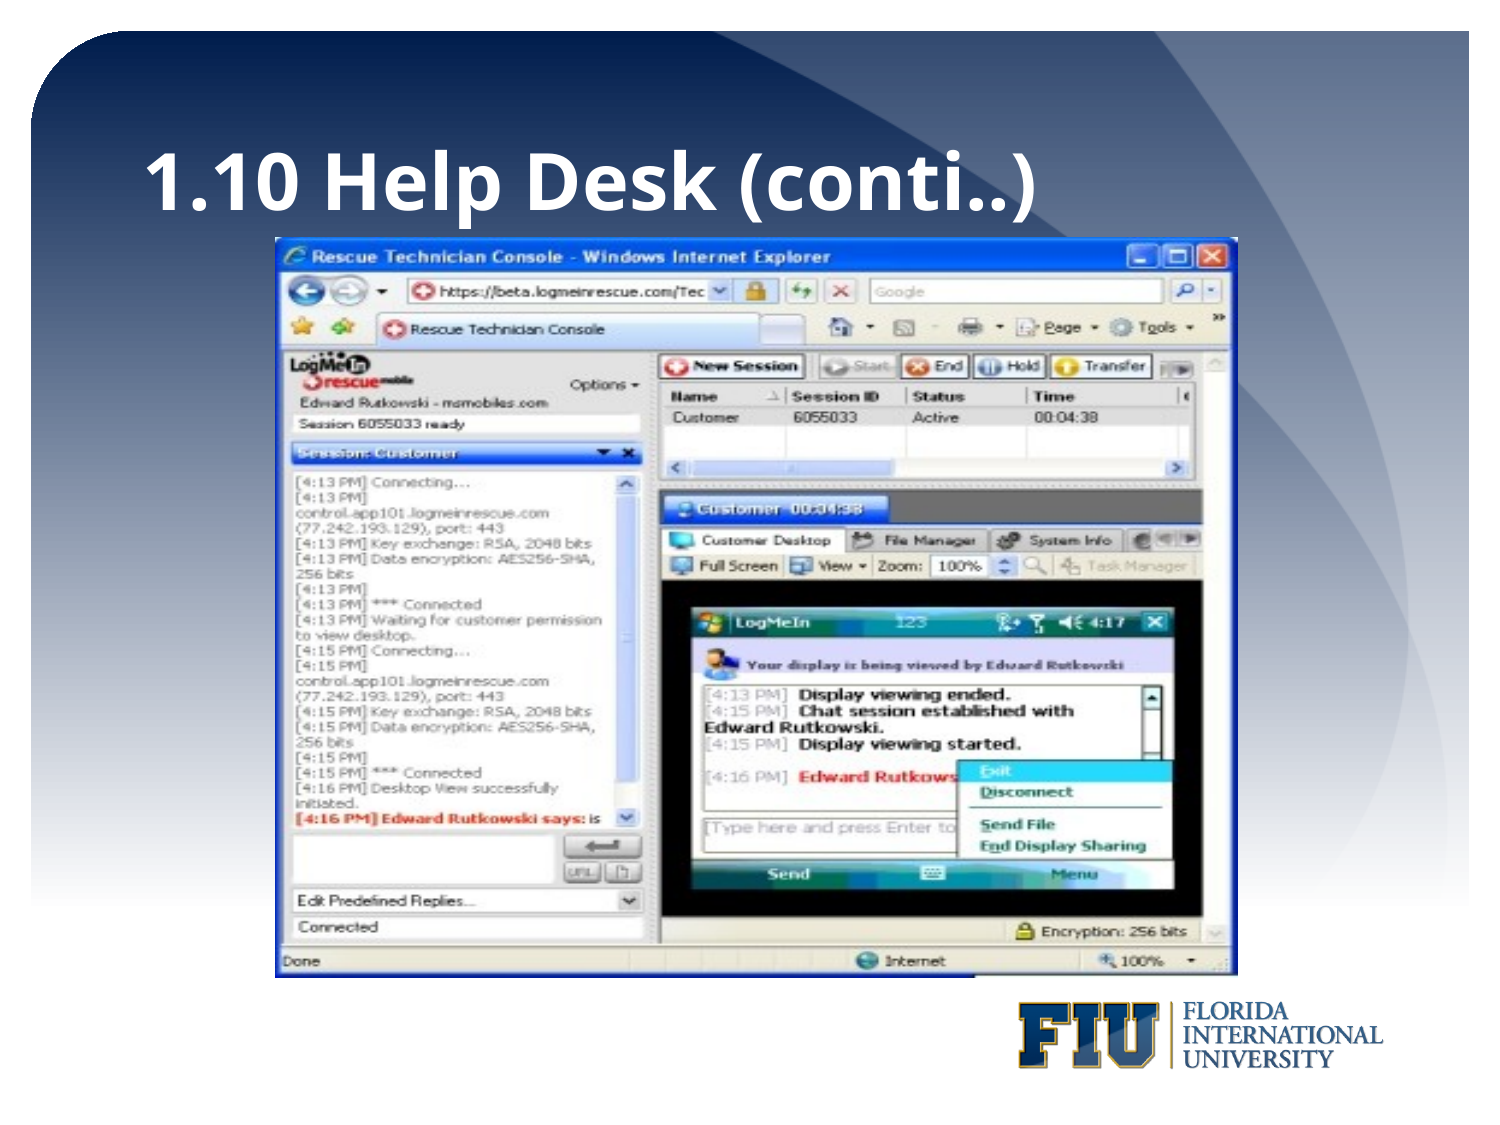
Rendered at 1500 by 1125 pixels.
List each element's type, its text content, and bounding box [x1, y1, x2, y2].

title 1.10 Help Desk (conti..) [127, 62, 1373, 235]
picture [24, 30, 1473, 1094]
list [274, 237, 1238, 979]
